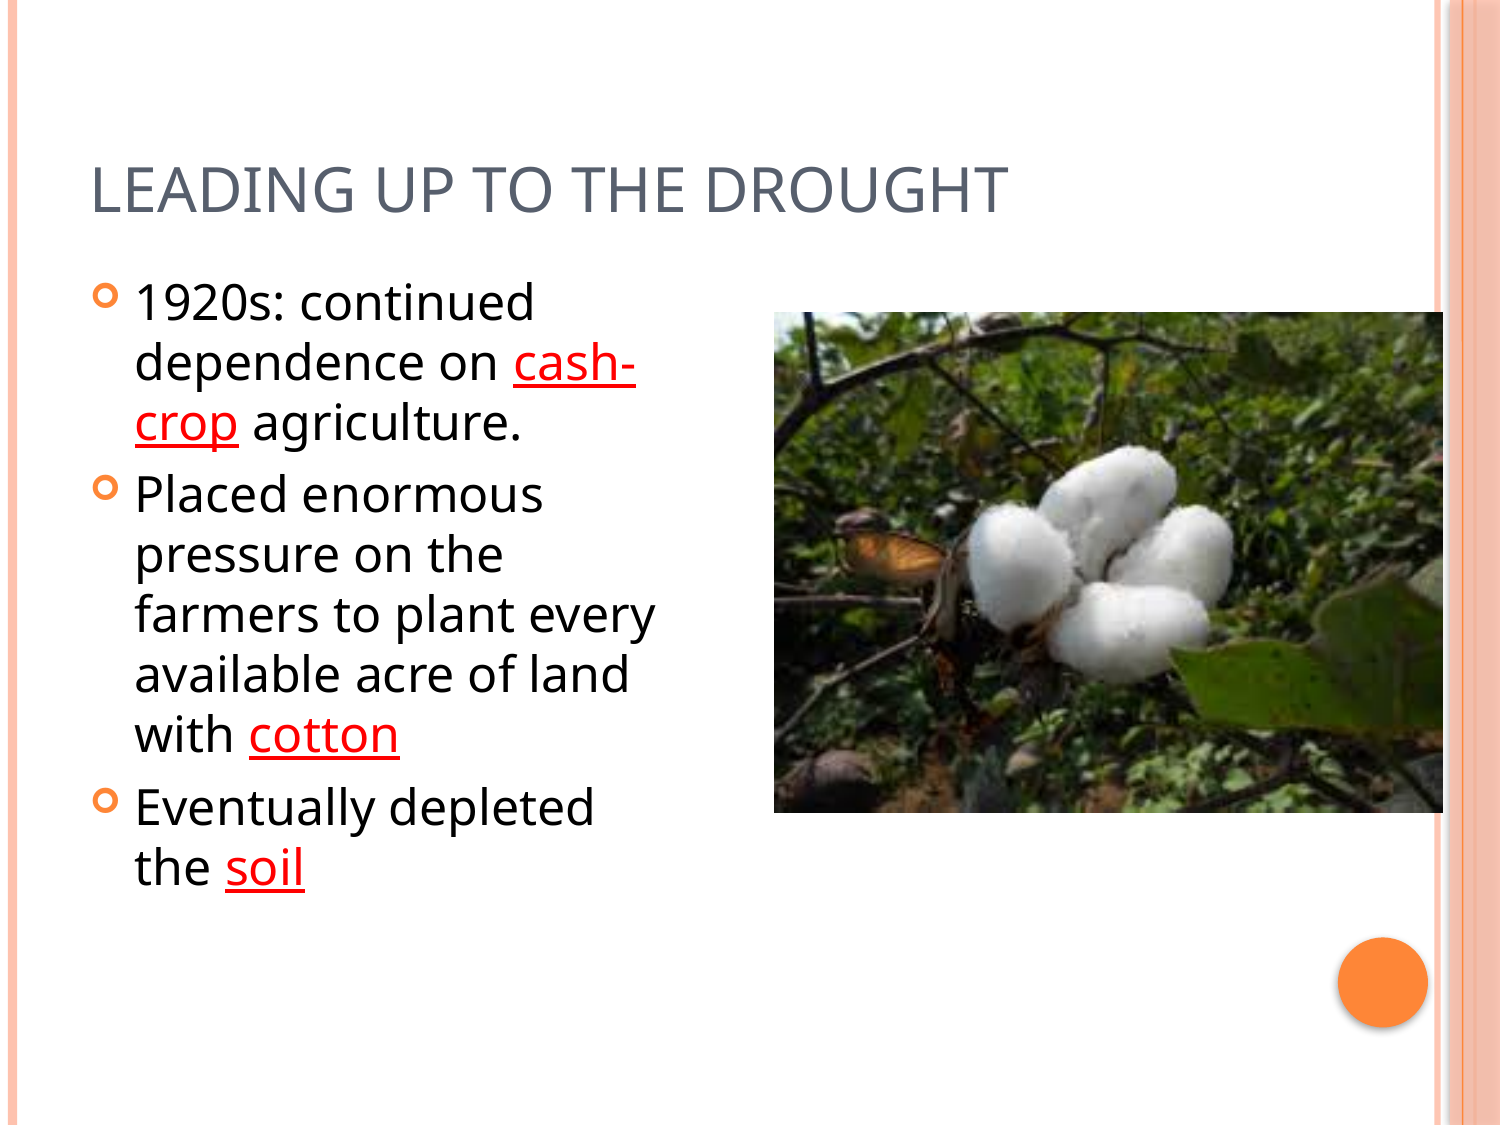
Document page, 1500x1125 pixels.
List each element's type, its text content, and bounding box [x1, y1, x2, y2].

list 1920s: continued dependence on cash-crop agriculture. Placed enormous pressure on the farmers to plant every available acre of land with cotton Eventually depleted the soil [75, 262, 675, 1013]
picture [774, 311, 1443, 814]
title Leading up to the Drought [75, 45, 1300, 233]
